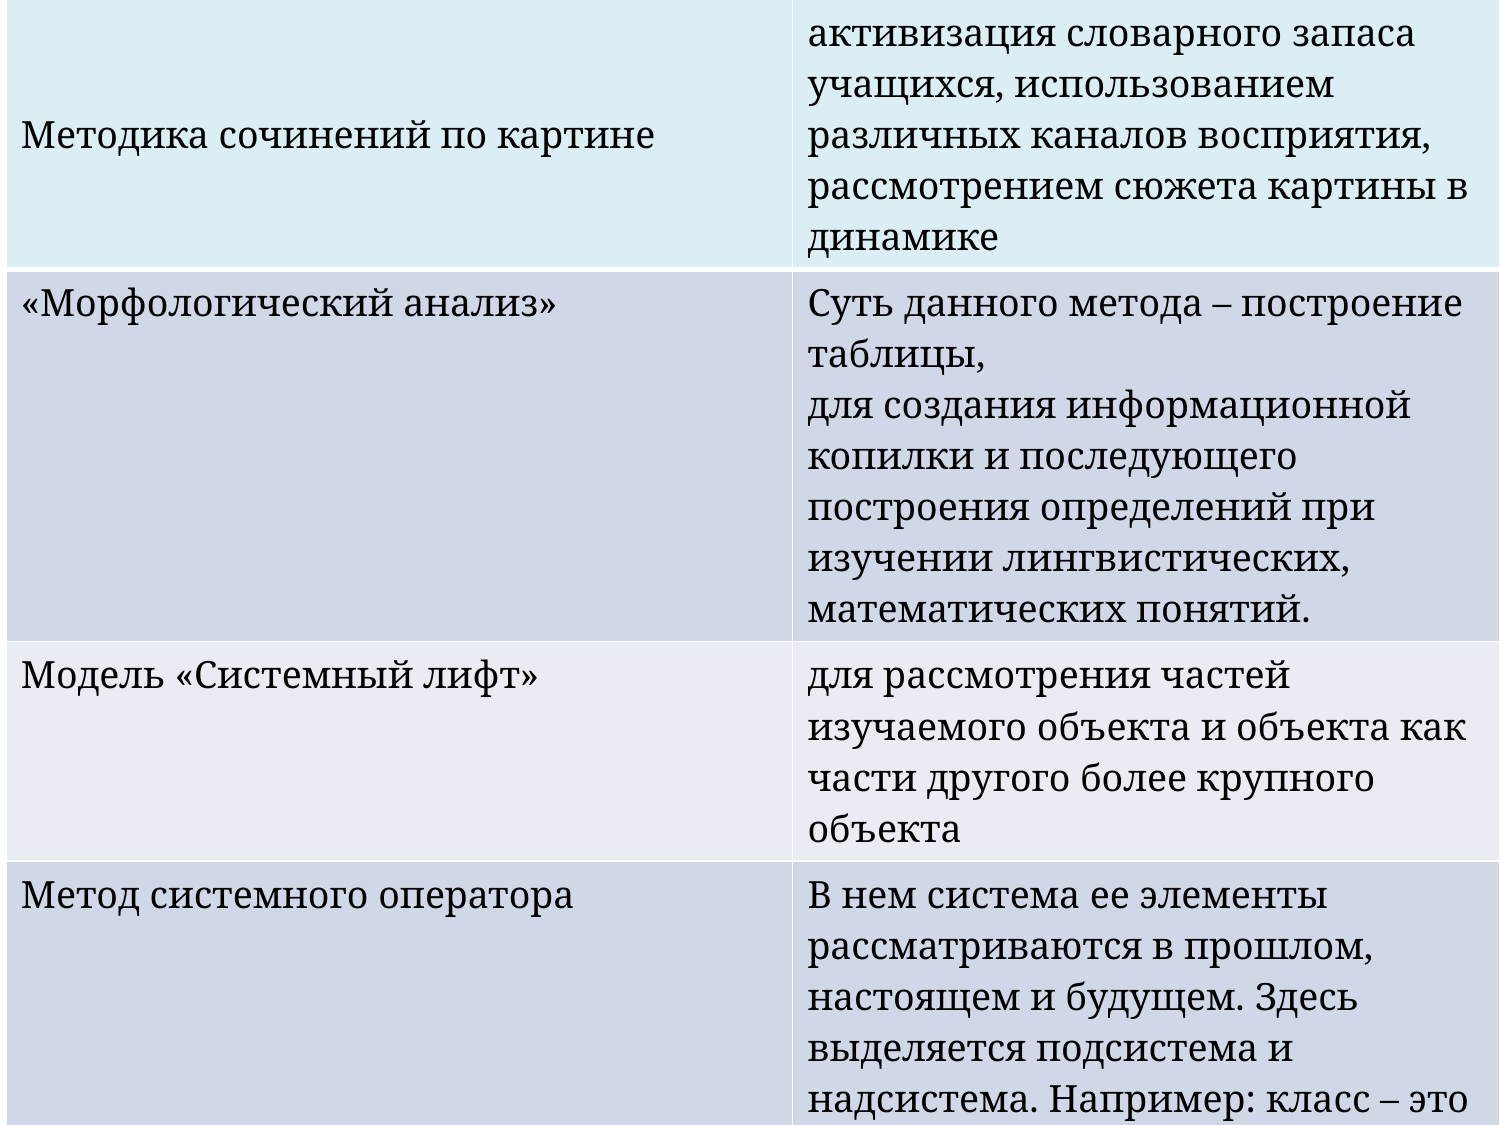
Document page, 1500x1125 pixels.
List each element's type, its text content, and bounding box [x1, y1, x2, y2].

table_cell для рассмотрения частей изучаемого объекта и объекта как части другого более крупного объекта [793, 642, 1499, 860]
table_cell Метод системного оператора [7, 862, 792, 1125]
table_cell Суть данного метода – построение таблицы, для создания информационной копилки и последующего построения определений при изучении лингвистических, математических понятий. [793, 272, 1499, 641]
table_cell Модель «Системный лифт» [7, 642, 792, 860]
table_header Методика сочинений по картине [7, 0, 792, 267]
table_cell В нем система ее элементы рассматриваются в прошлом, настоящем и будущем. Здесь выделяется подсистема и надсистема. Например: класс – это система, ученики класса – подсистема, надсистема – это школа. [793, 862, 1499, 1125]
table_cell «Морфологический анализ» [7, 272, 792, 641]
table_header активизация словарного запаса учащихся, использованием различных каналов восприятия, рассмотрением сюжета картины в динамике [793, 0, 1499, 267]
